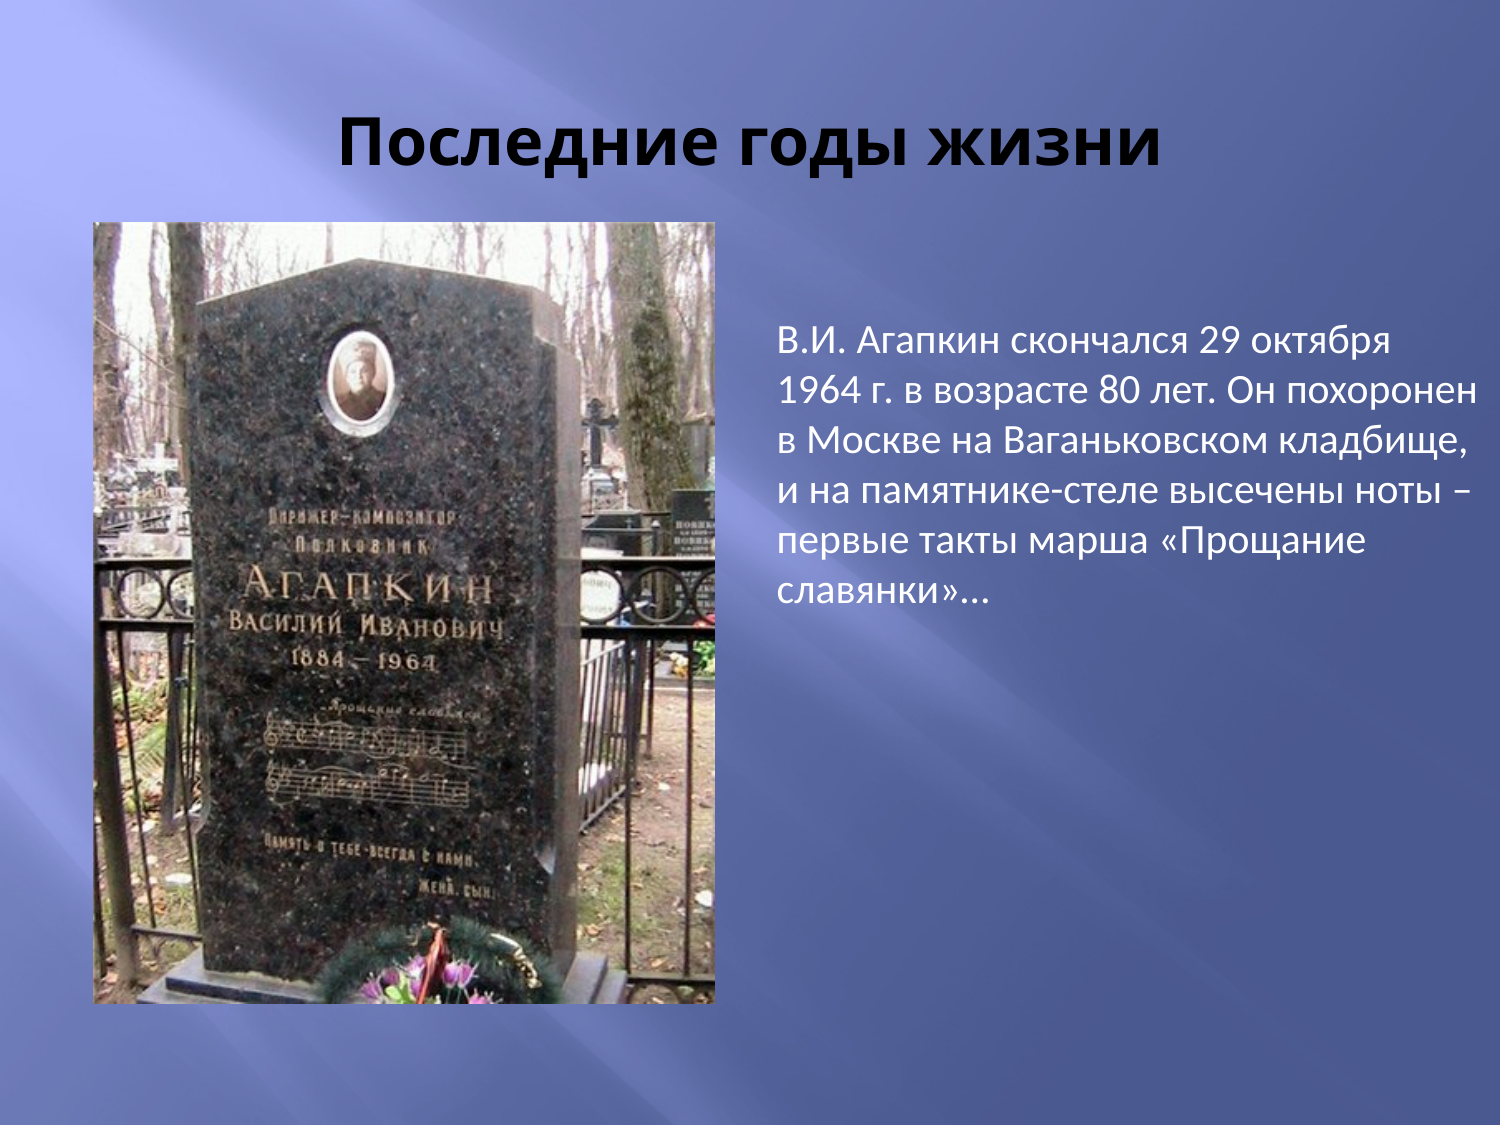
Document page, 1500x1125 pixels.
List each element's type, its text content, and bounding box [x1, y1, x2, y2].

title Последние годы жизни [75, 45, 1425, 233]
picture [93, 222, 716, 1005]
text_box В.И. Агапкин скончался 29 октября 1964 г. в возрасте 80 лет. Он похоронен в Москве на Ваганьковском кладбище, и на памятнике-стеле высечены ноты – первые такты марша «Прощание славянки»… [761, 274, 1500, 620]
